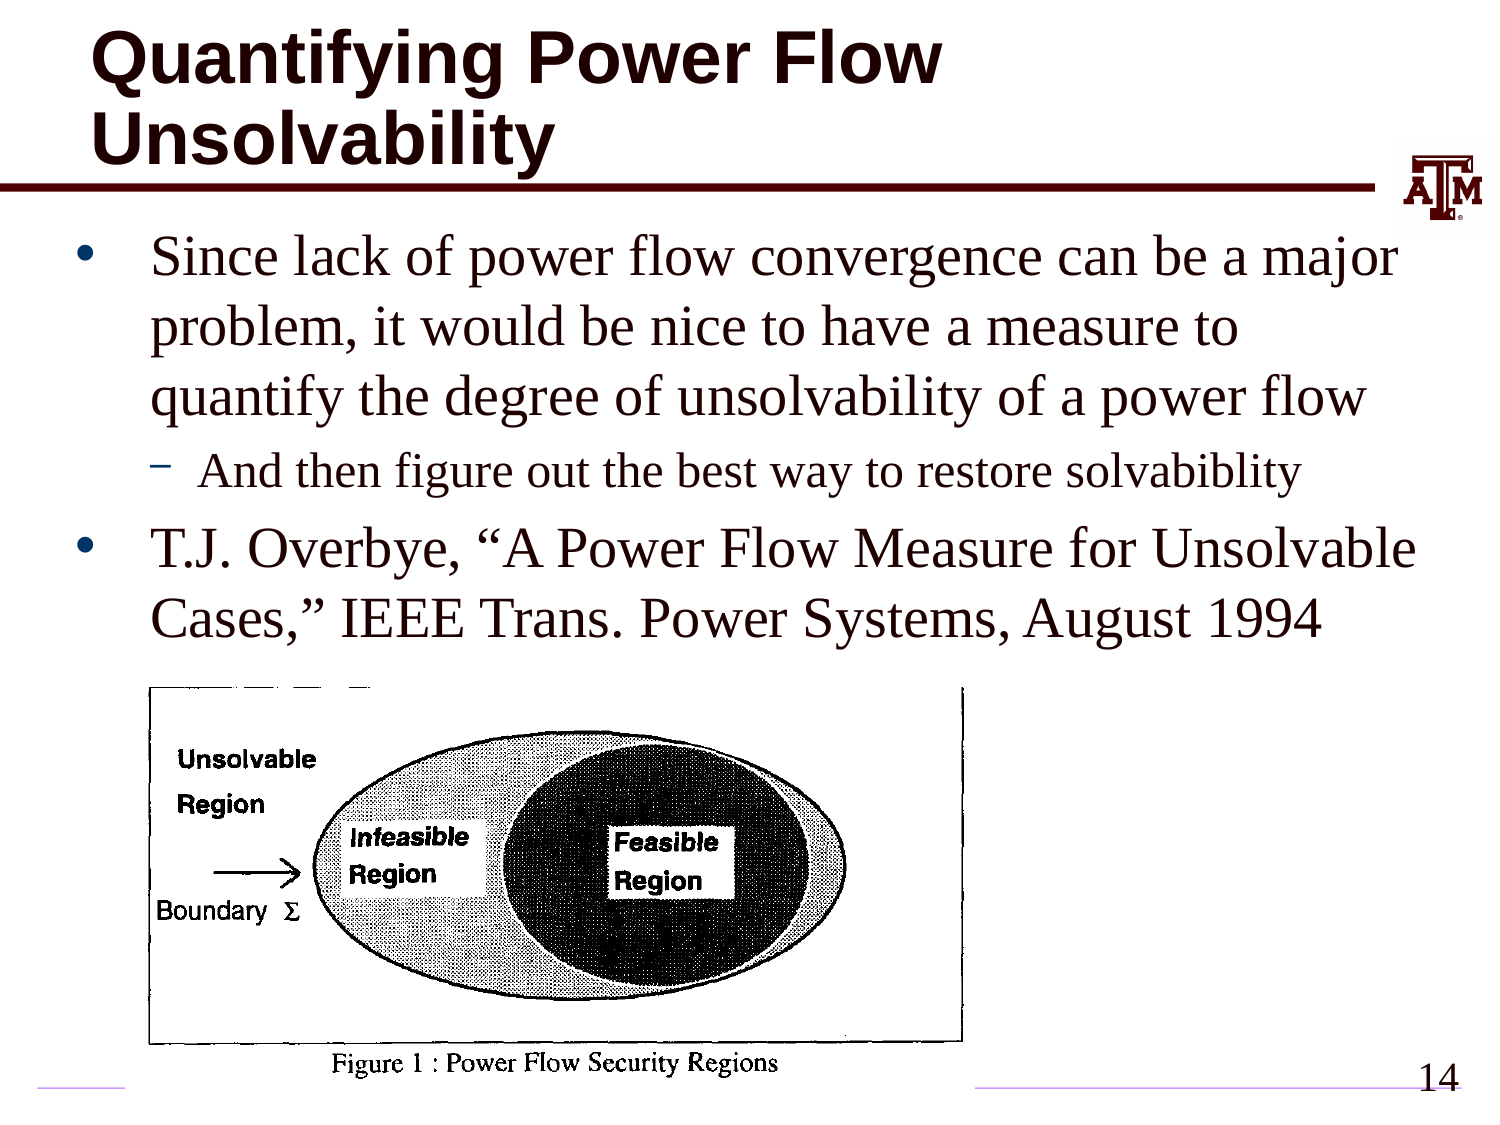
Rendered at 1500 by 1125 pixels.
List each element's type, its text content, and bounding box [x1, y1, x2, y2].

picture [124, 687, 976, 1094]
text_box 14 [1162, 1037, 1475, 1113]
picture [1392, 137, 1493, 238]
title Quantifying Power Flow Unsolvability [74, 12, 1388, 188]
list Since lack of power flow convergence can be a major problem, it would be nice to have a measure to quantify the degree of unsolvability of a power flow And then figure out the best way to restore solvabiblity T.J. Overbye, “A Power Flow Measure for Unsolvable Cases,” IEEE Trans. Power Systems, August 1994 [59, 209, 1463, 823]
